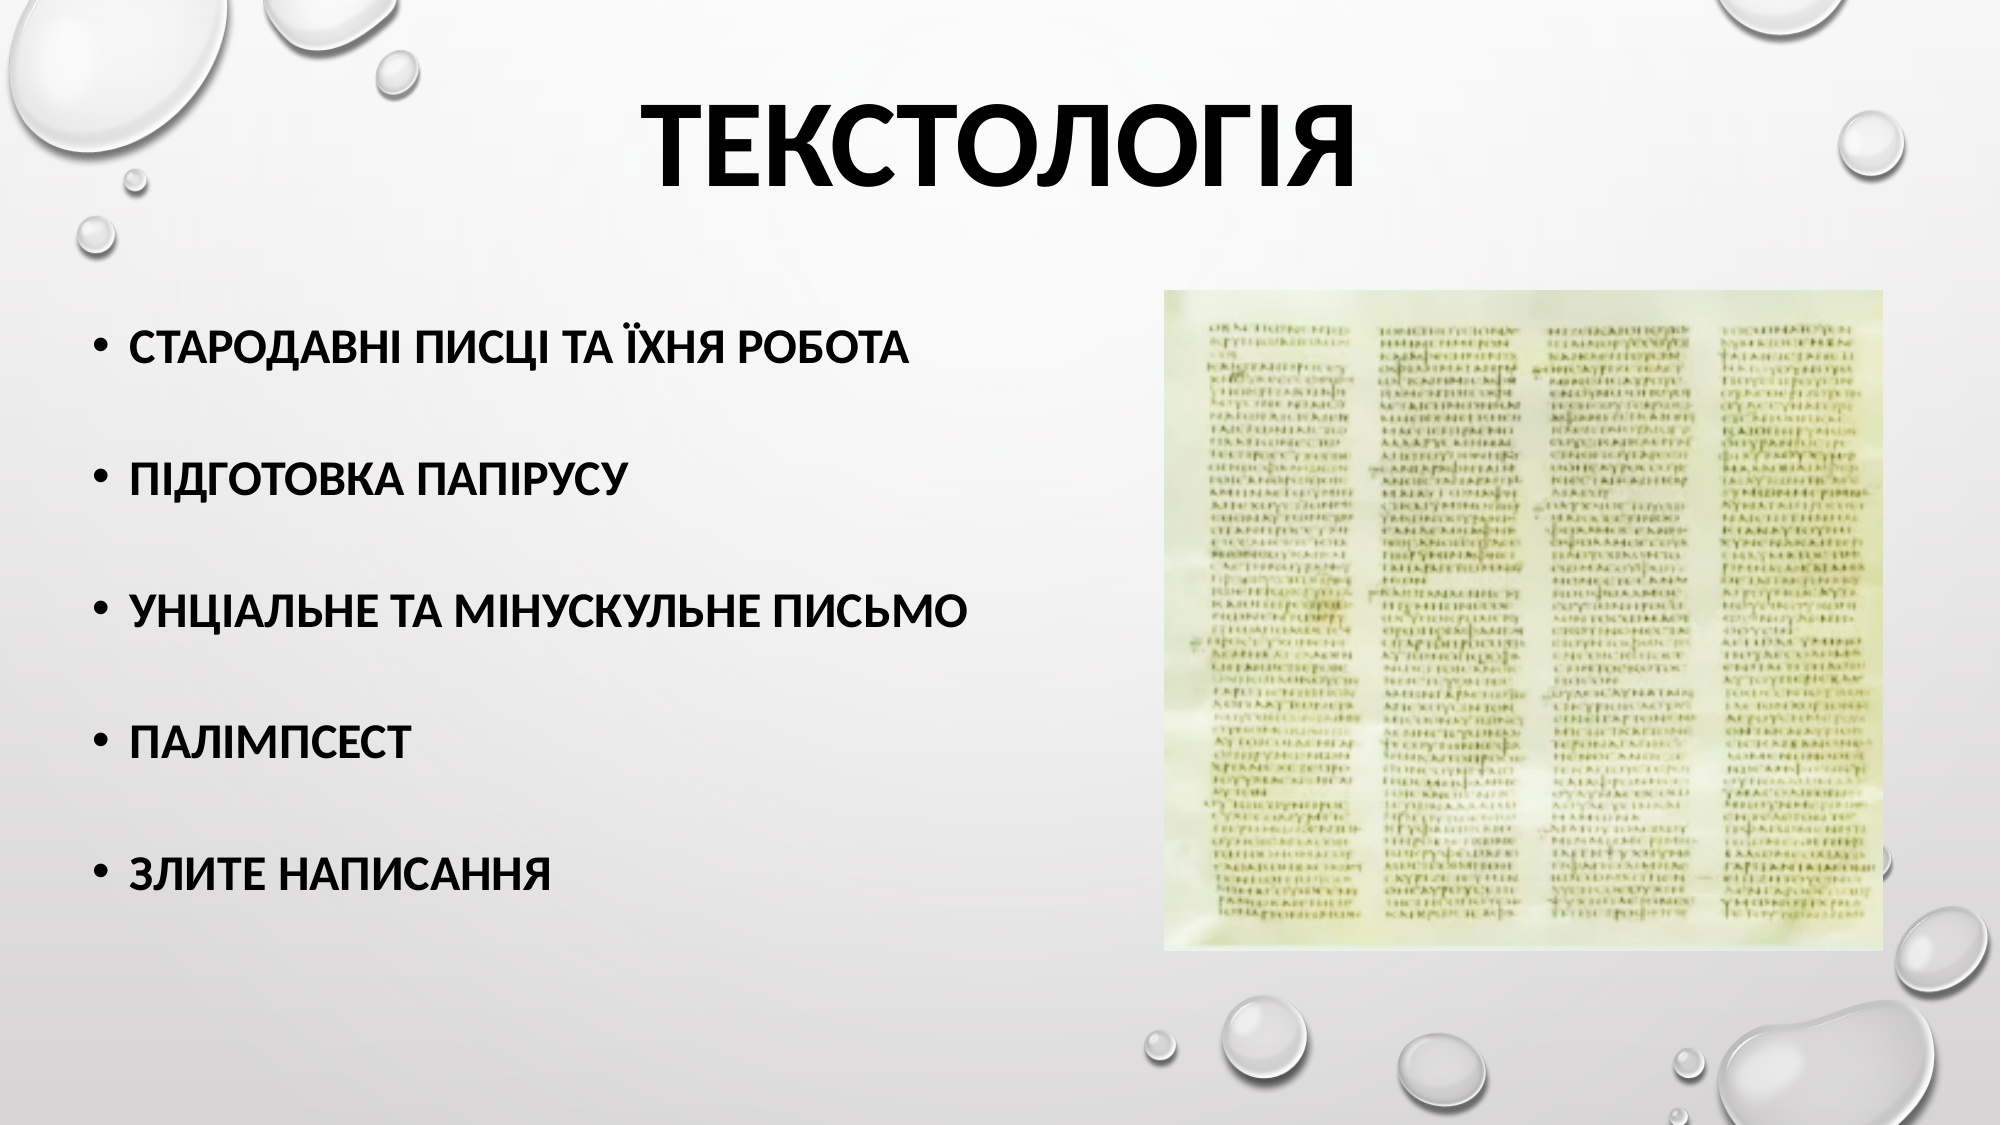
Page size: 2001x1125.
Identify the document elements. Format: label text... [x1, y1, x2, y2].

list Стародавні писці та їхня робота Підготовка папірусу Унціальне та мінускульне письмо Палімпсест Злите написання [77, 276, 1139, 1054]
picture [0, 0, 2000, 1125]
title Текстологія [88, 0, 1911, 231]
